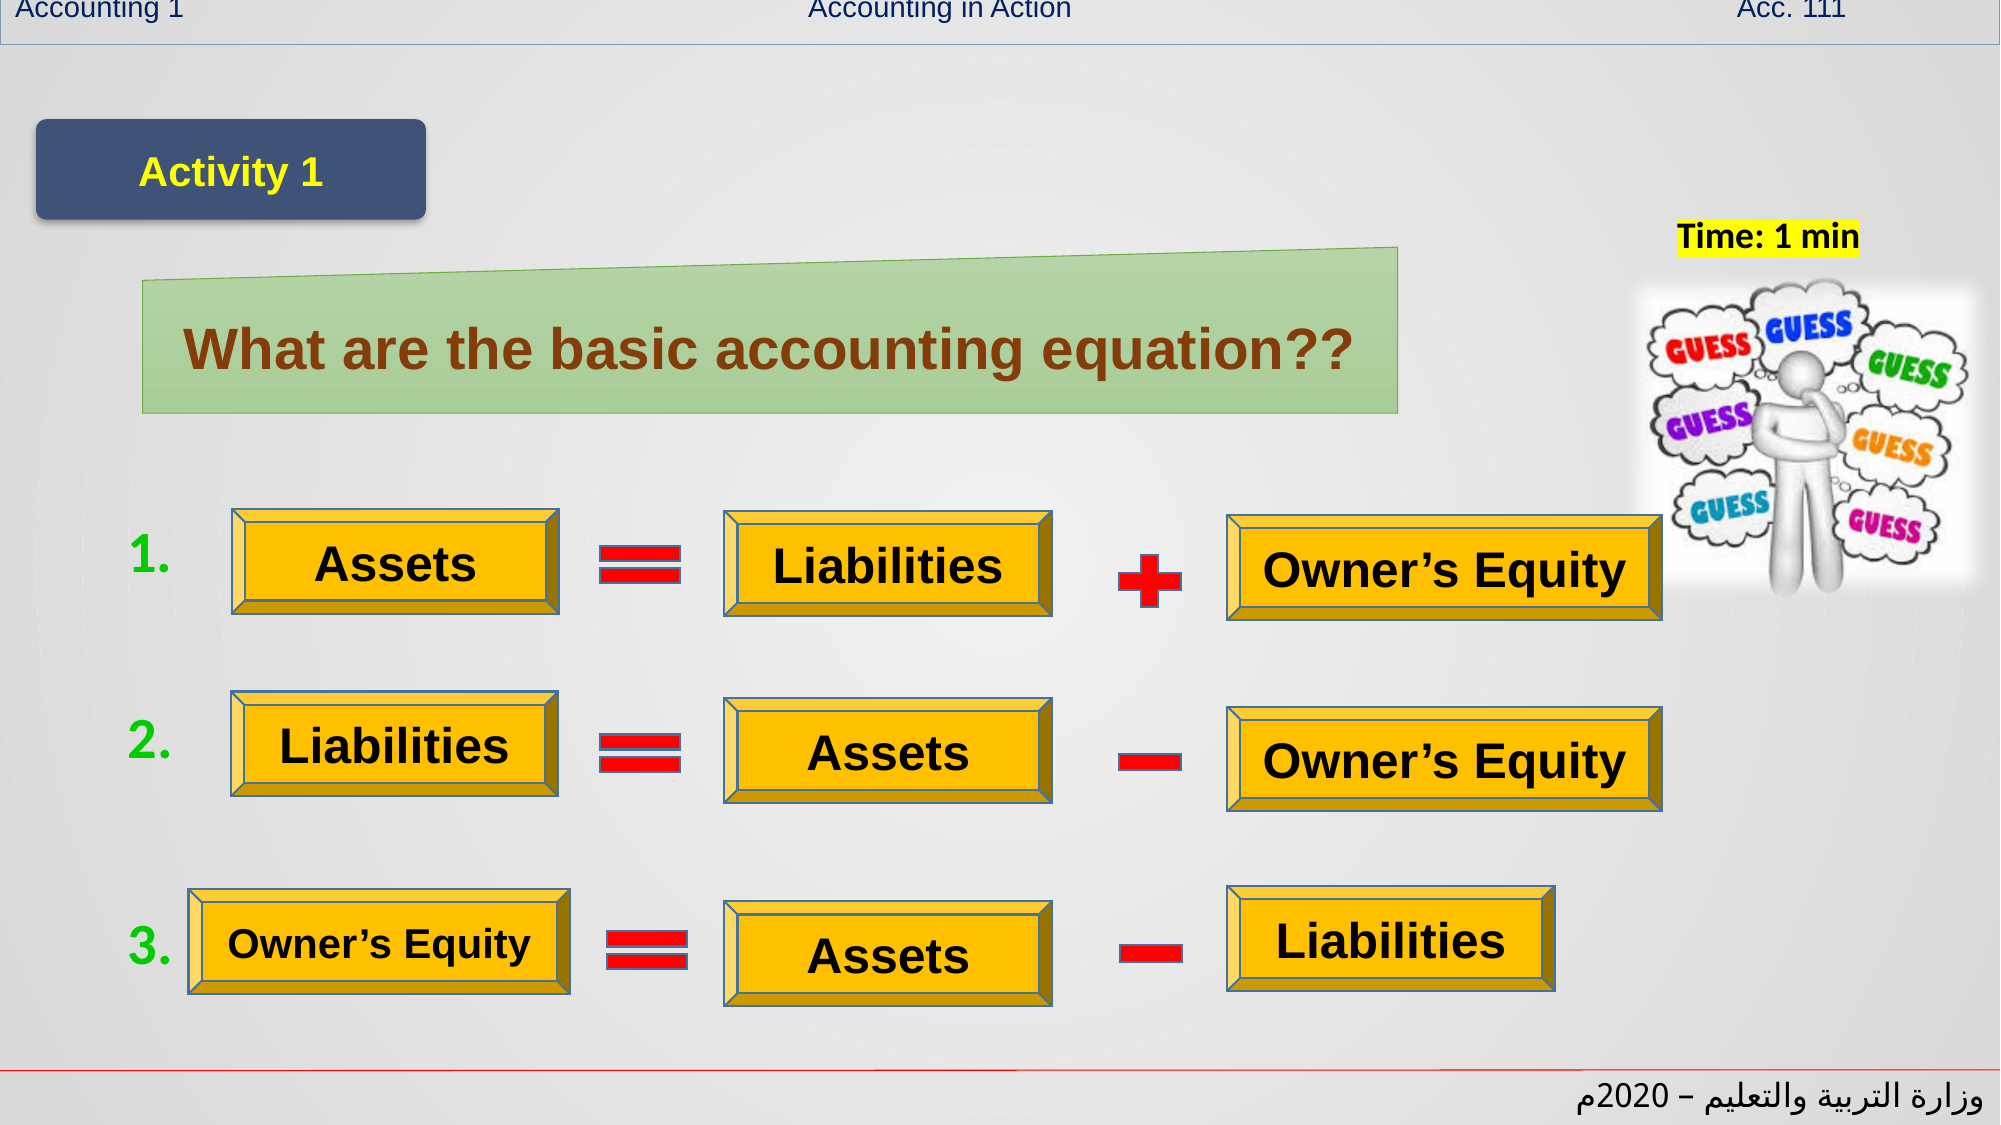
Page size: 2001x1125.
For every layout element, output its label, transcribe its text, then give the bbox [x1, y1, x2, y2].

text_box 3. [113, 898, 188, 984]
text_box [1119, 944, 1183, 963]
text_box [599, 733, 681, 751]
text_box Accounting 1 Accounting in Action Acc. 111 [0, 0, 2000, 45]
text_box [0, 1066, 2000, 1123]
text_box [728, 699, 1048, 710]
text_box [599, 545, 681, 562]
table_header [1228, 518, 1239, 616]
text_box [192, 890, 566, 901]
text_box Liabilities [723, 510, 1053, 617]
table_header [725, 702, 736, 799]
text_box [235, 693, 554, 704]
text_box Assets [723, 697, 1053, 804]
text_box Liabilities [230, 690, 560, 798]
picture [1620, 269, 1993, 602]
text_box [1232, 887, 1551, 898]
text_box Owner’s Equity [1226, 705, 1663, 813]
text_box [606, 953, 688, 970]
text_box Activity 4: [236, 510, 555, 521]
text_box Accounting 1 Accounting in Action Acc. 111 [728, 902, 1048, 913]
table_cell [1228, 889, 1239, 987]
text_box Activity 4: Solution [1232, 708, 1658, 719]
text_box Liabilities [1226, 885, 1556, 992]
text_box 1. [112, 506, 213, 592]
text_box Self correction [1231, 516, 1620, 527]
table_header [1228, 710, 1239, 808]
text_box [606, 930, 688, 948]
table_cell Cash [725, 905, 736, 1003]
text_box [599, 756, 681, 773]
text_box What are the basic accounting equation?? [142, 246, 1399, 414]
text_box Owner’s Equity [1226, 514, 1663, 621]
text_box Owner’s Equity [187, 888, 571, 995]
table_header Assets = [233, 513, 244, 609]
text_box [599, 567, 681, 584]
text_box 2. [113, 693, 188, 778]
text_box Choose the correct answer : [729, 512, 1048, 523]
table_header [232, 696, 243, 792]
text_box [1118, 554, 1182, 608]
text_box [1118, 753, 1182, 771]
text_box Activity 1 [34, 118, 427, 221]
text_box Time: 1 min [1662, 203, 1904, 269]
table_header [725, 514, 736, 612]
table_header [190, 894, 201, 989]
text_box Assets [230, 508, 560, 615]
text_box Assets [723, 900, 1053, 1007]
